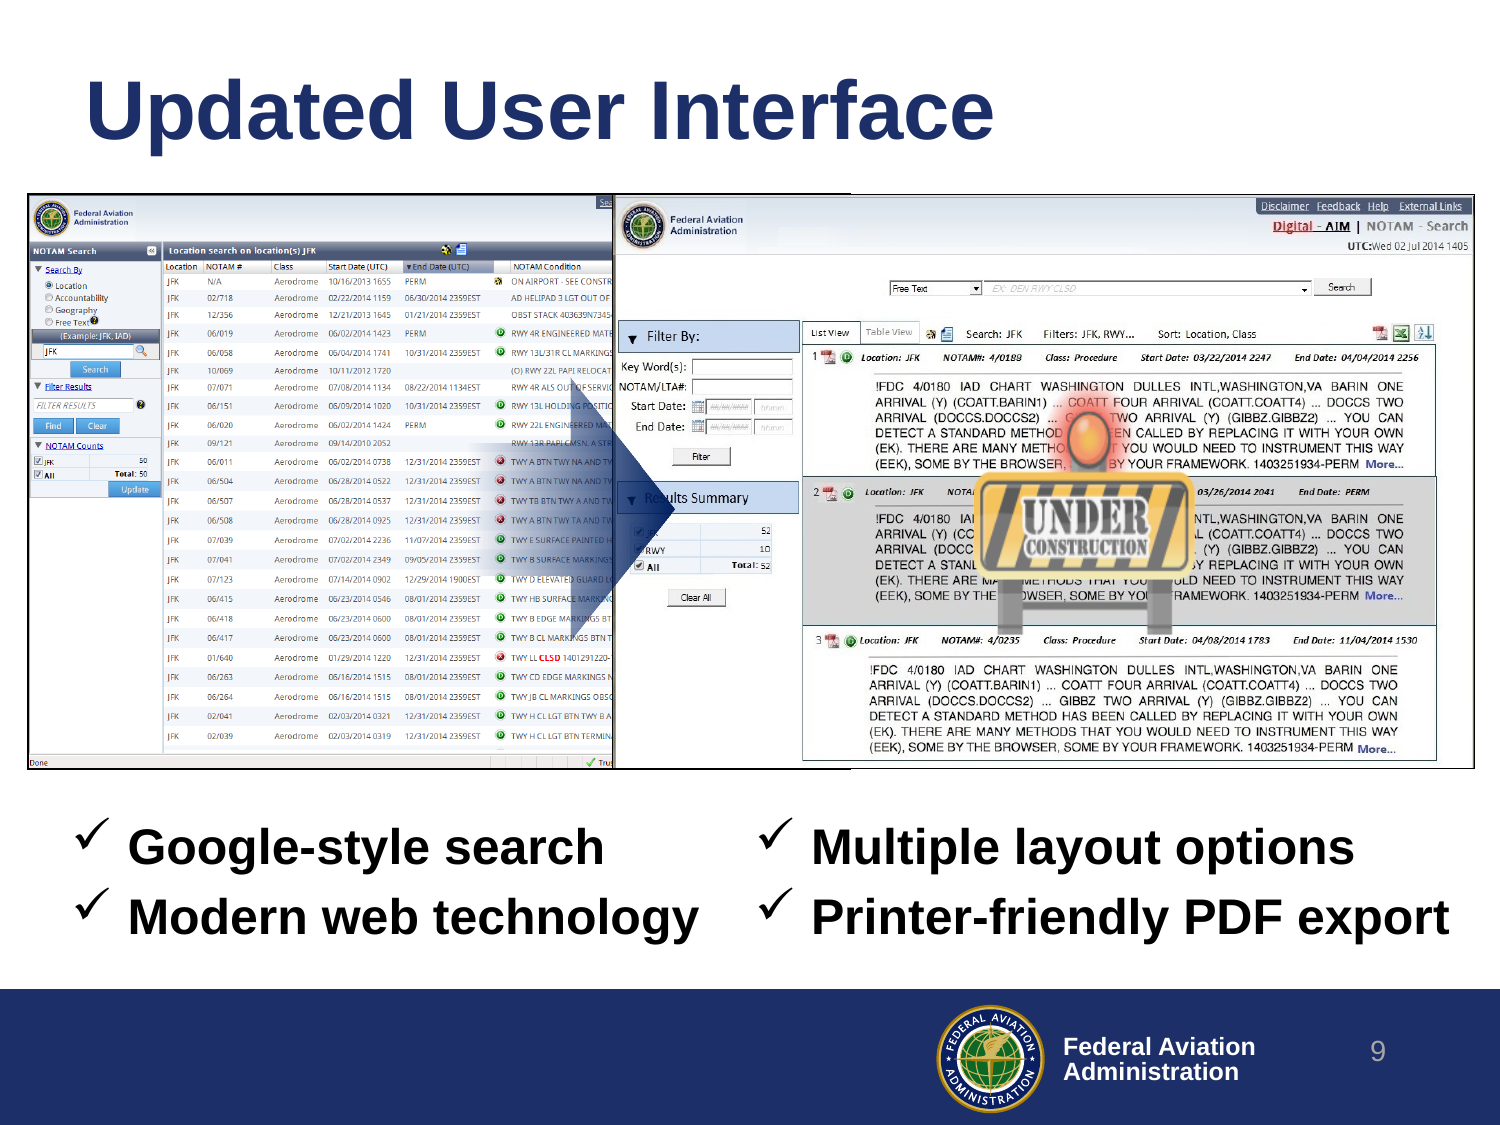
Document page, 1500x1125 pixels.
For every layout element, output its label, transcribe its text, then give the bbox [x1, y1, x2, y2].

text_box Multiple layout options Printer-friendly PDF export [739, 807, 1496, 1013]
list Google-style search Modern web technology [56, 807, 739, 1013]
title Updated User Interface [70, 56, 1461, 157]
slide_number 9 [1088, 1025, 1402, 1100]
picture [28, 194, 1476, 769]
